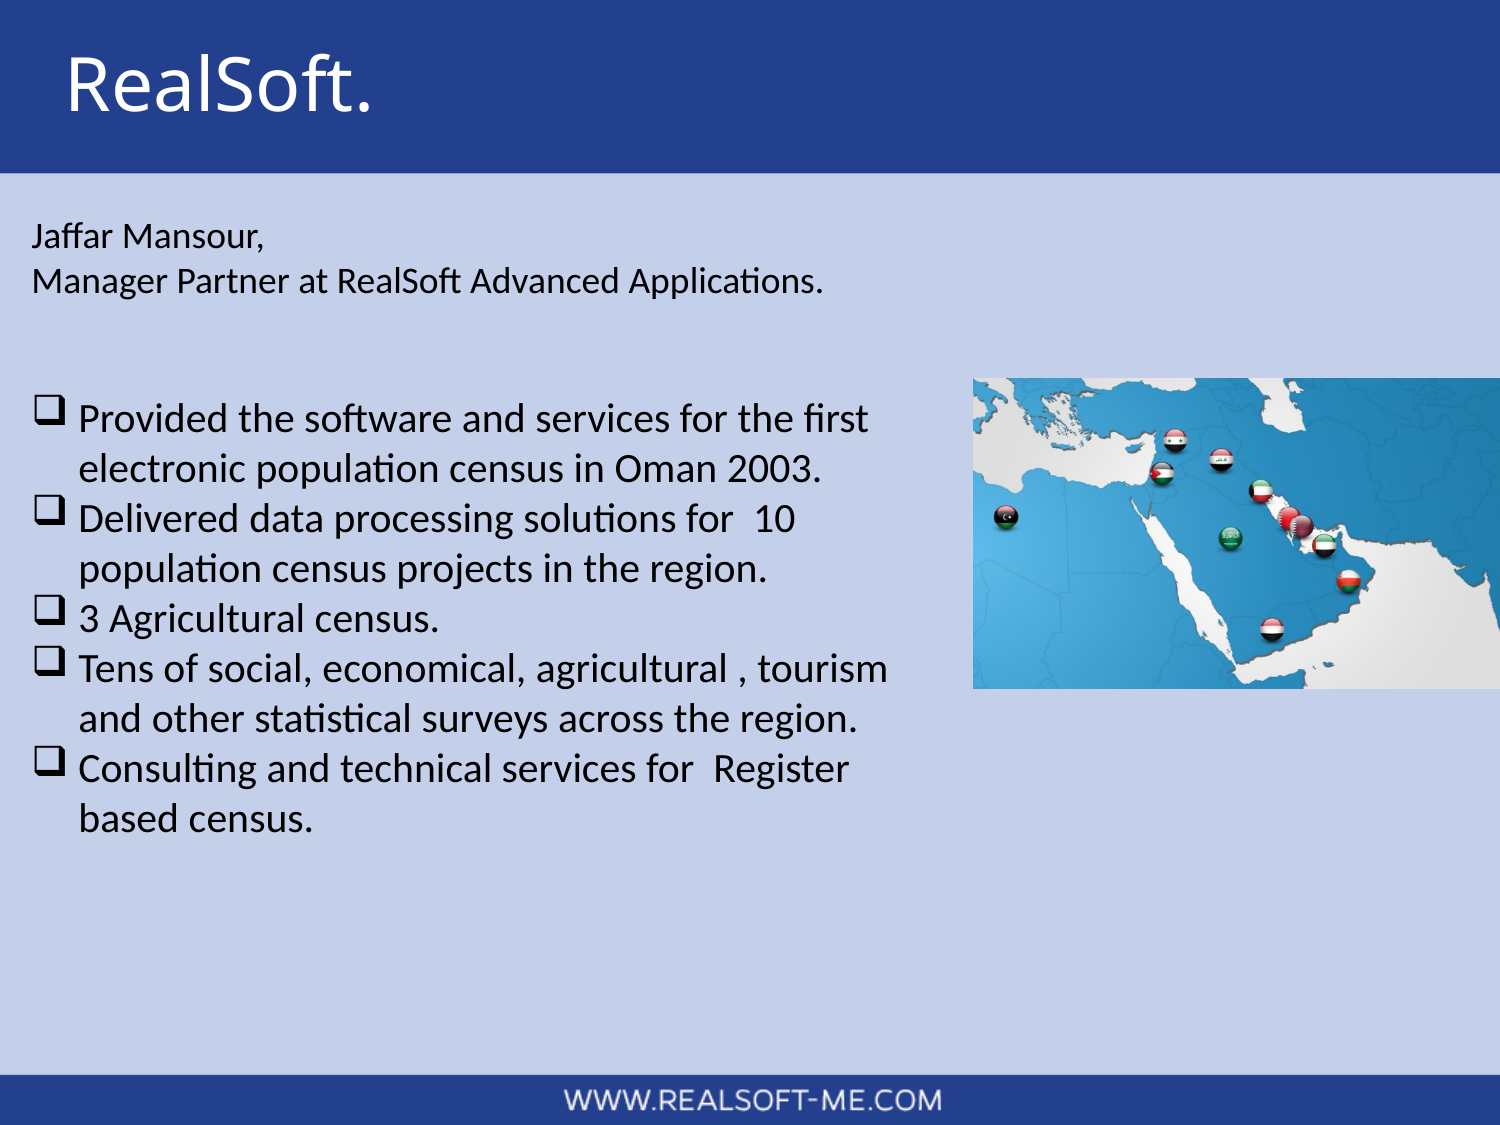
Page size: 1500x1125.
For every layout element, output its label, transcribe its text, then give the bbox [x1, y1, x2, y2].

picture [0, 0, 1500, 1125]
text_box Jaffar Mansour, Manager Partner at RealSoft Advanced Applications. Provided the software and services for the first electronic population census in Oman 2003. Delivered data processing solutions for 10 population census projects in the region. 3 Agricultural census. Tens of social, economical, agricultural , tourism and other statistical surveys across the region. Consulting and technical services for Register based census. [16, 203, 962, 894]
title RealSoft. [49, 0, 1458, 174]
